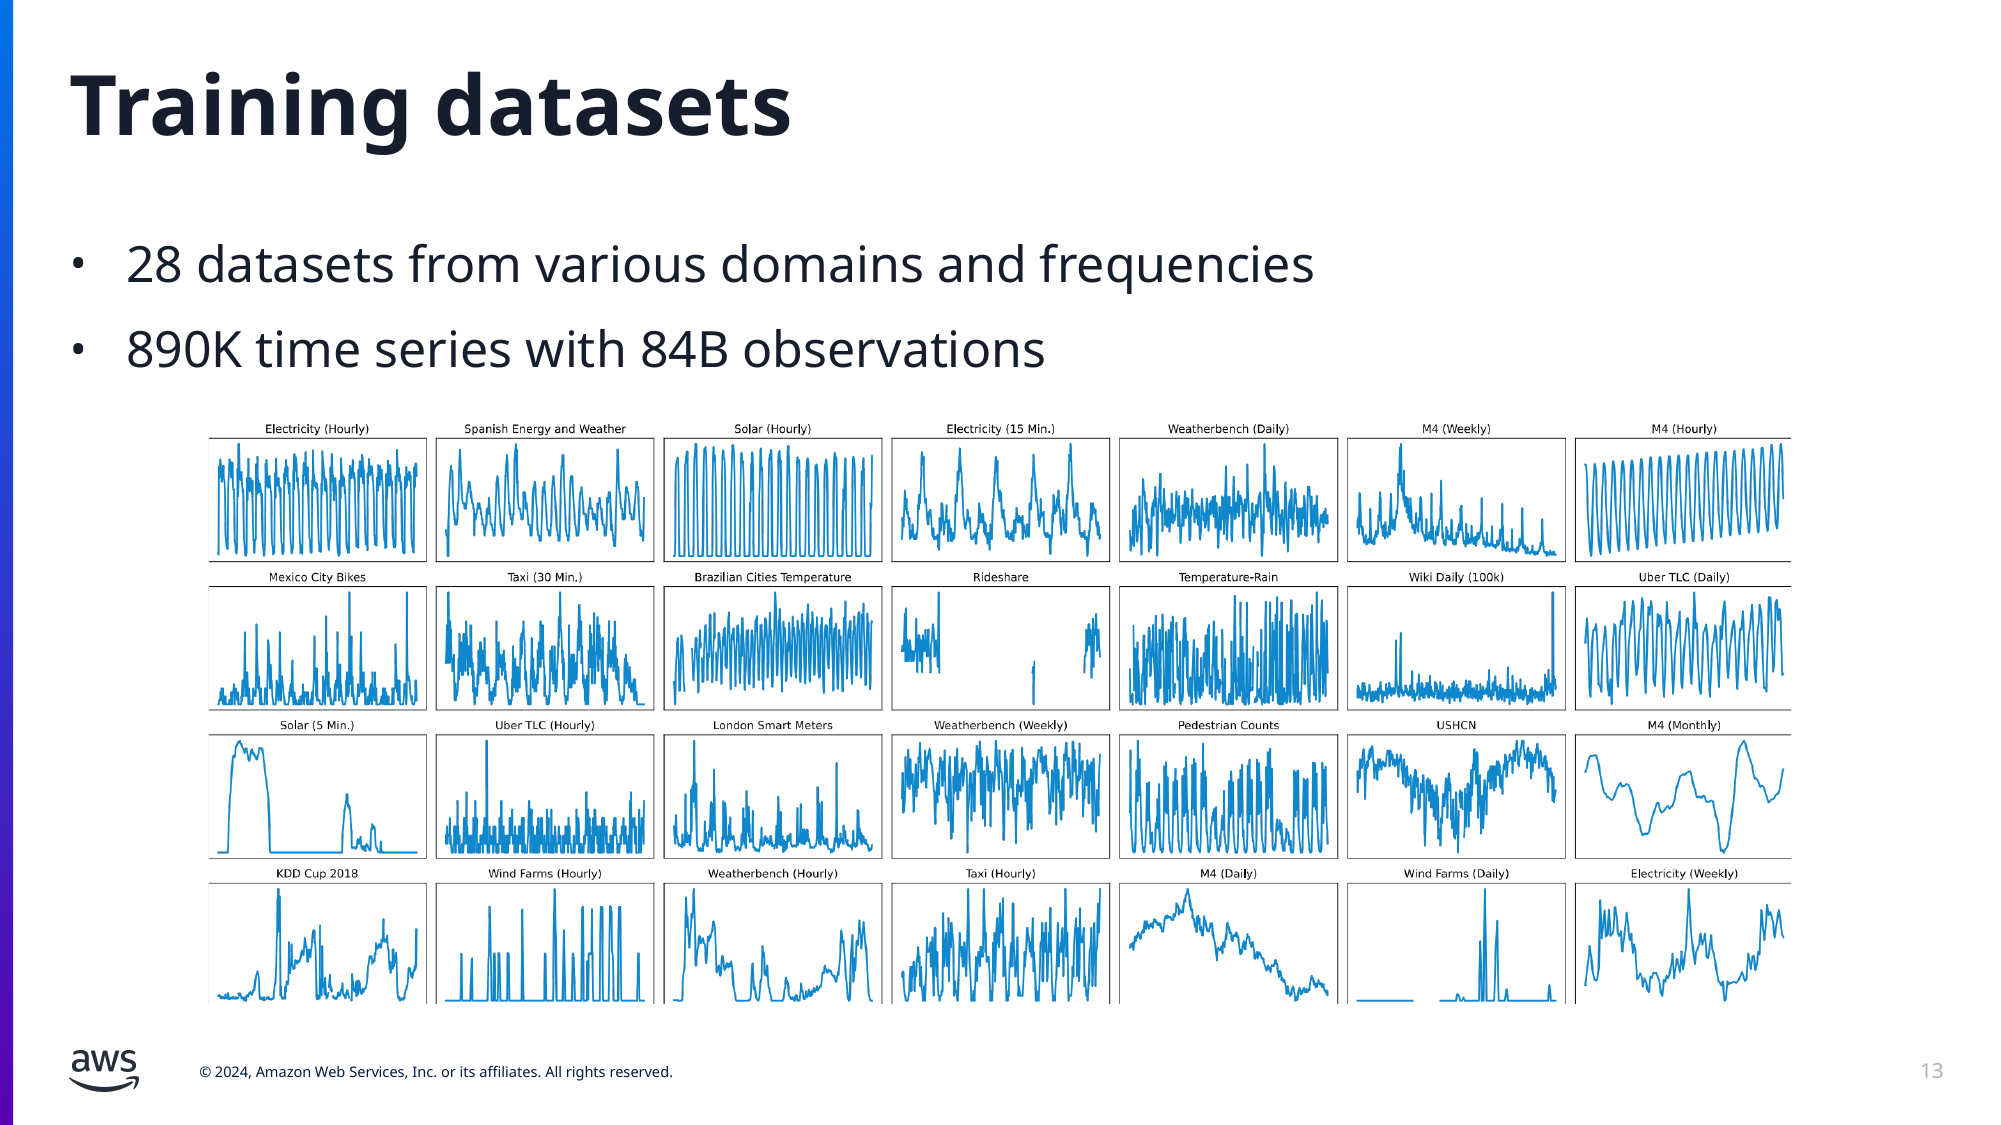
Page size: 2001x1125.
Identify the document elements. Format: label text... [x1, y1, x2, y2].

title Training datasets [69, 56, 1944, 163]
list 28 datasets from various domains and frequencies 890K time series with 84B observations [69, 224, 1944, 387]
picture [69, 1050, 139, 1092]
slide_number 13 [1493, 1041, 1944, 1102]
picture [208, 424, 1792, 1004]
